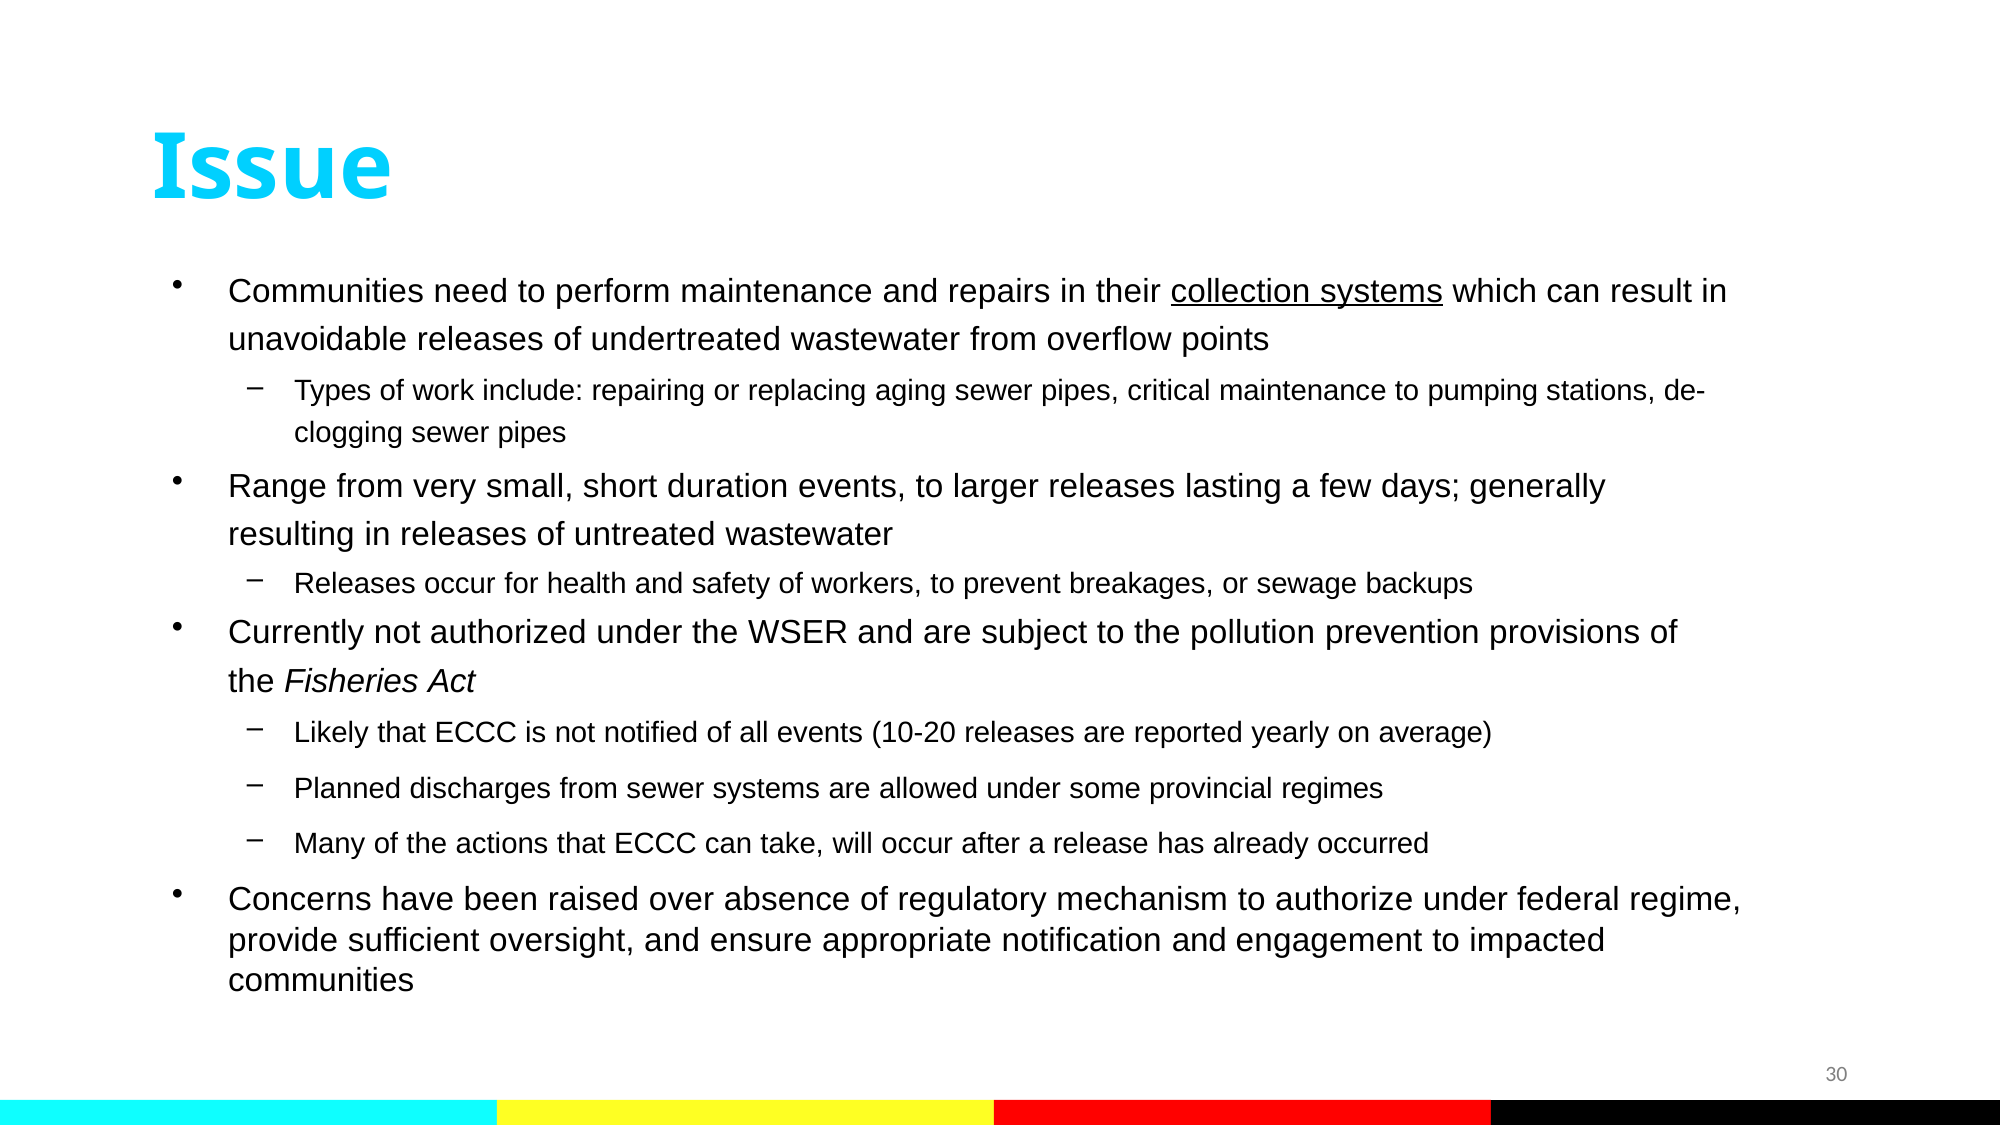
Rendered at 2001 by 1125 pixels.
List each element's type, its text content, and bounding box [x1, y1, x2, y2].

text_box Communities need to perform maintenance and repairs in their collection systems which can result in unavoidable releases of undertreated wastewater from overflow points Types of work include: repairing or replacing aging sewer pipes, critical maintenance to pumping stations, de-clogging sewer pipes Range from very small, short duration events, to larger releases lasting a few days; generally resulting in releases of untreated wastewater Releases occur for health and safety of workers, to prevent breakages, or sewage backups Currently not authorized under the WSER and are subject to the pollution prevention provisions of the Fisheries Act Likely that ECCC is not notified of all events (10-20 releases are reported yearly on average) Planned discharges from sewer systems are allowed under some provincial regimes Many of the actions that ECCC can take, will occur after a release has already occurred Concerns have been raised over absence of regulatory mechanism to authorize under federal regime, provide sufficient oversight, and ensure appropriate notification and engagement to impacted communities [155, 253, 1800, 1051]
slide_number 30 [1412, 1042, 1863, 1103]
title Issue [137, 59, 1863, 278]
